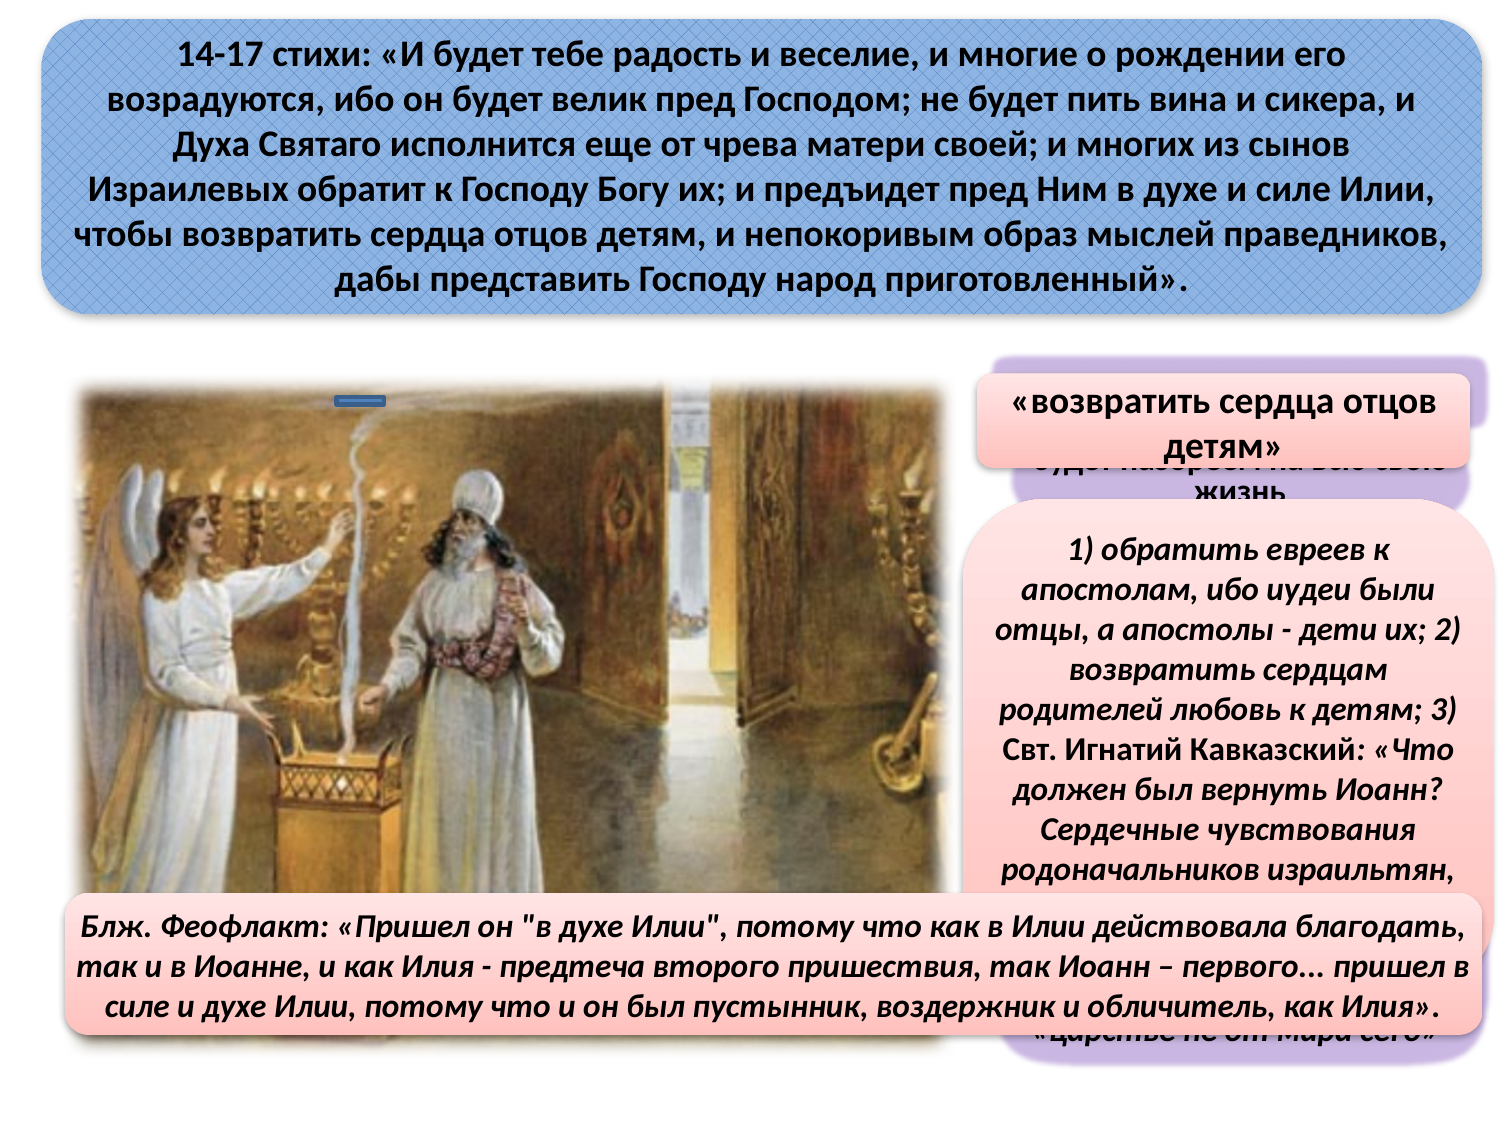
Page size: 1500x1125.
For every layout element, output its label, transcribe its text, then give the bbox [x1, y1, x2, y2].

text_box «возвратить сердца отцов детям» [976, 372, 1472, 469]
text_box 14-17 стихи: «И будет тебе радость и веселие, и многие о рождении его возрадуются, ибо он будет велик пред Господом; не будет пить вина и сикера, и Духа Святаго исполнится еще от чрева матери своей; и многих из сынов Израилевых обратит к Господу Богу их; и предъидет пред Ним в духе и силе Илии, чтобы возвратить сердца отцов детям, и непокоривым образ мыслей праведников, дабы представить Господу народ приготовленный». [39, 16, 1485, 317]
text_box 1) обратить евреев к апостолам, ибо иудеи были отцы, а апостолы - дети их; 2) возвратить сердцам родителей любовь к детям; 3) Свт. Игнатий Кавказский: «Что должен был вернуть Иоанн? Сердечные чувствования родоначальников израильтян, Авраама и святых рода израильского». [962, 498, 1495, 950]
text_box Блж. Феофлакт: «Пришел он "в духе Илии", потому что как в Илии действовала благодать, так и в Иоанне, и как Илия - предтеча второго пришествия, так Иоанн – первого... пришел в силе и духе Илии, потому что и он был пустынник, воздержник и обличитель, как Илия». [962, 892, 1484, 1036]
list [64, 373, 957, 1059]
